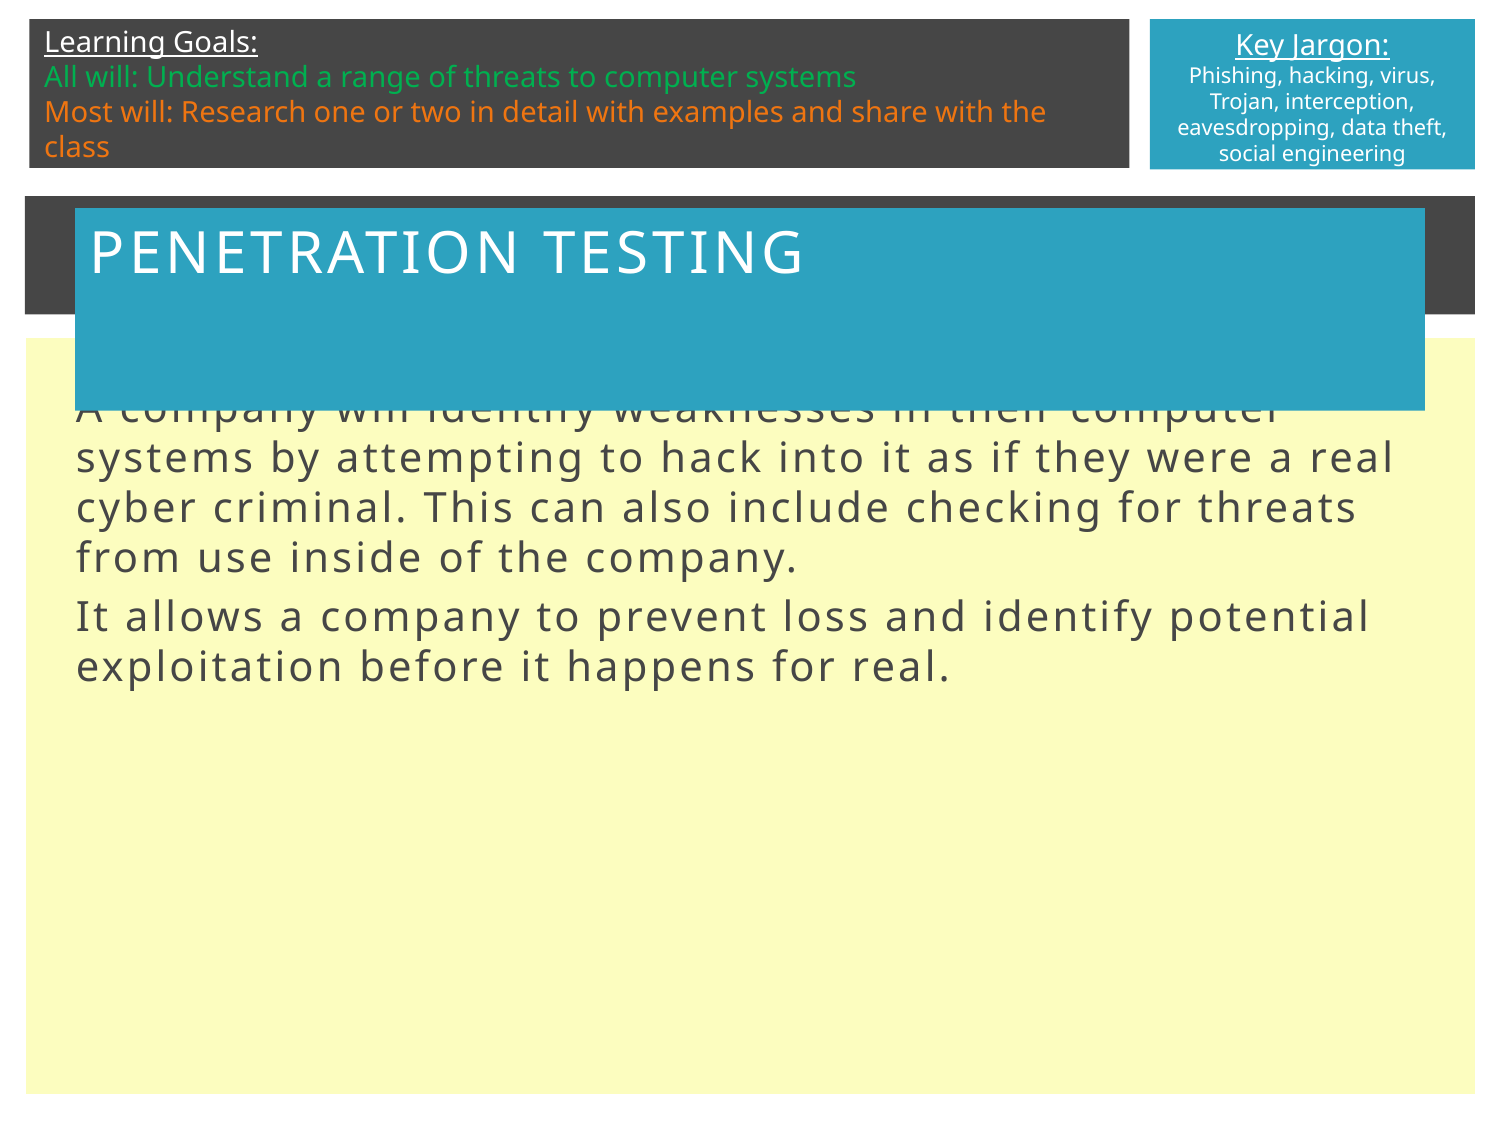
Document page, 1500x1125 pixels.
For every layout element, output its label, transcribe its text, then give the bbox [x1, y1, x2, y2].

list A company will identify weaknesses in their computer systems by attempting to hack into it as if they were a real cyber criminal. This can also include checking for threats from use inside of the company. It allows a company to prevent loss and identify potential exploitation before it happens for real. [61, 373, 1441, 1047]
title Penetration Testing [75, 208, 1425, 411]
